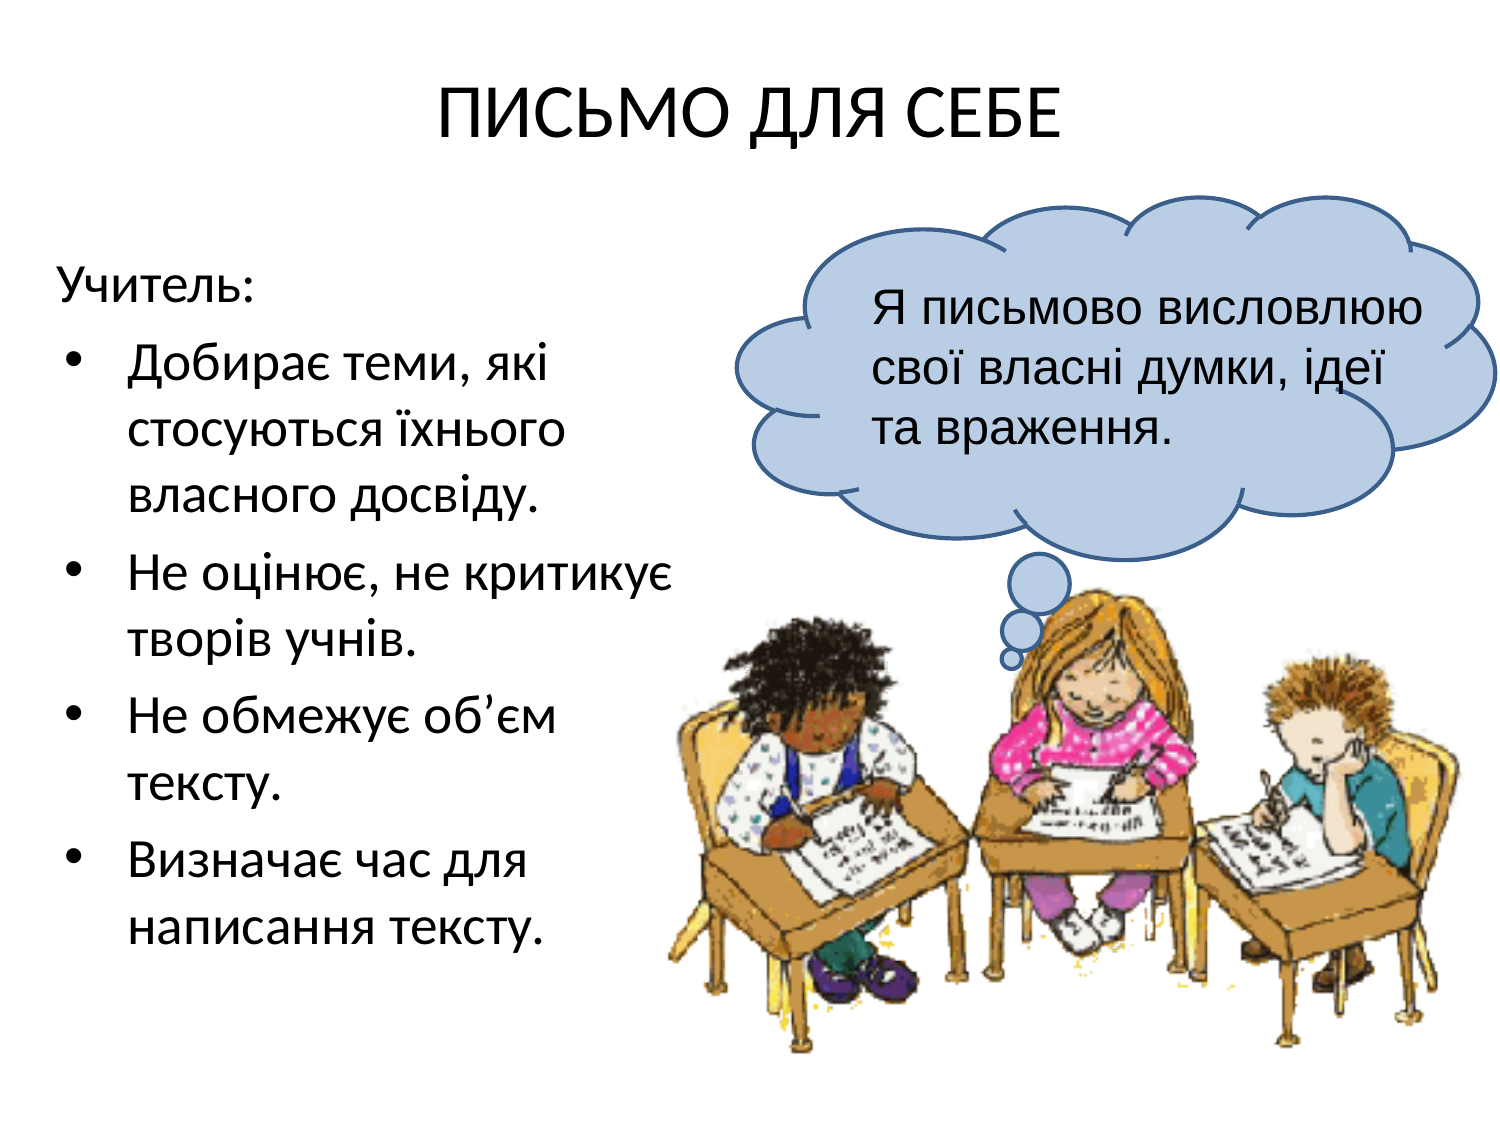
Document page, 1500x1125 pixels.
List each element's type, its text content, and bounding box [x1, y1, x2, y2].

list Учитель: Добирає теми, які стосуються їхнього власного досвіду. Не оцінює, не критикує творів учнів. Не обмежує об’єм тексту. Визначає час для написання тексту. [41, 232, 704, 975]
text_box [1007, 551, 1072, 584]
title ПИСЬМО ДЛЯ СЕБЕ [75, 45, 1425, 233]
text_box Я письмово висловлюю свої власні думки, ідеї та враження. [856, 266, 1449, 522]
text_box [734, 195, 1498, 512]
text_box [873, 522, 1230, 563]
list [655, 585, 1469, 1066]
